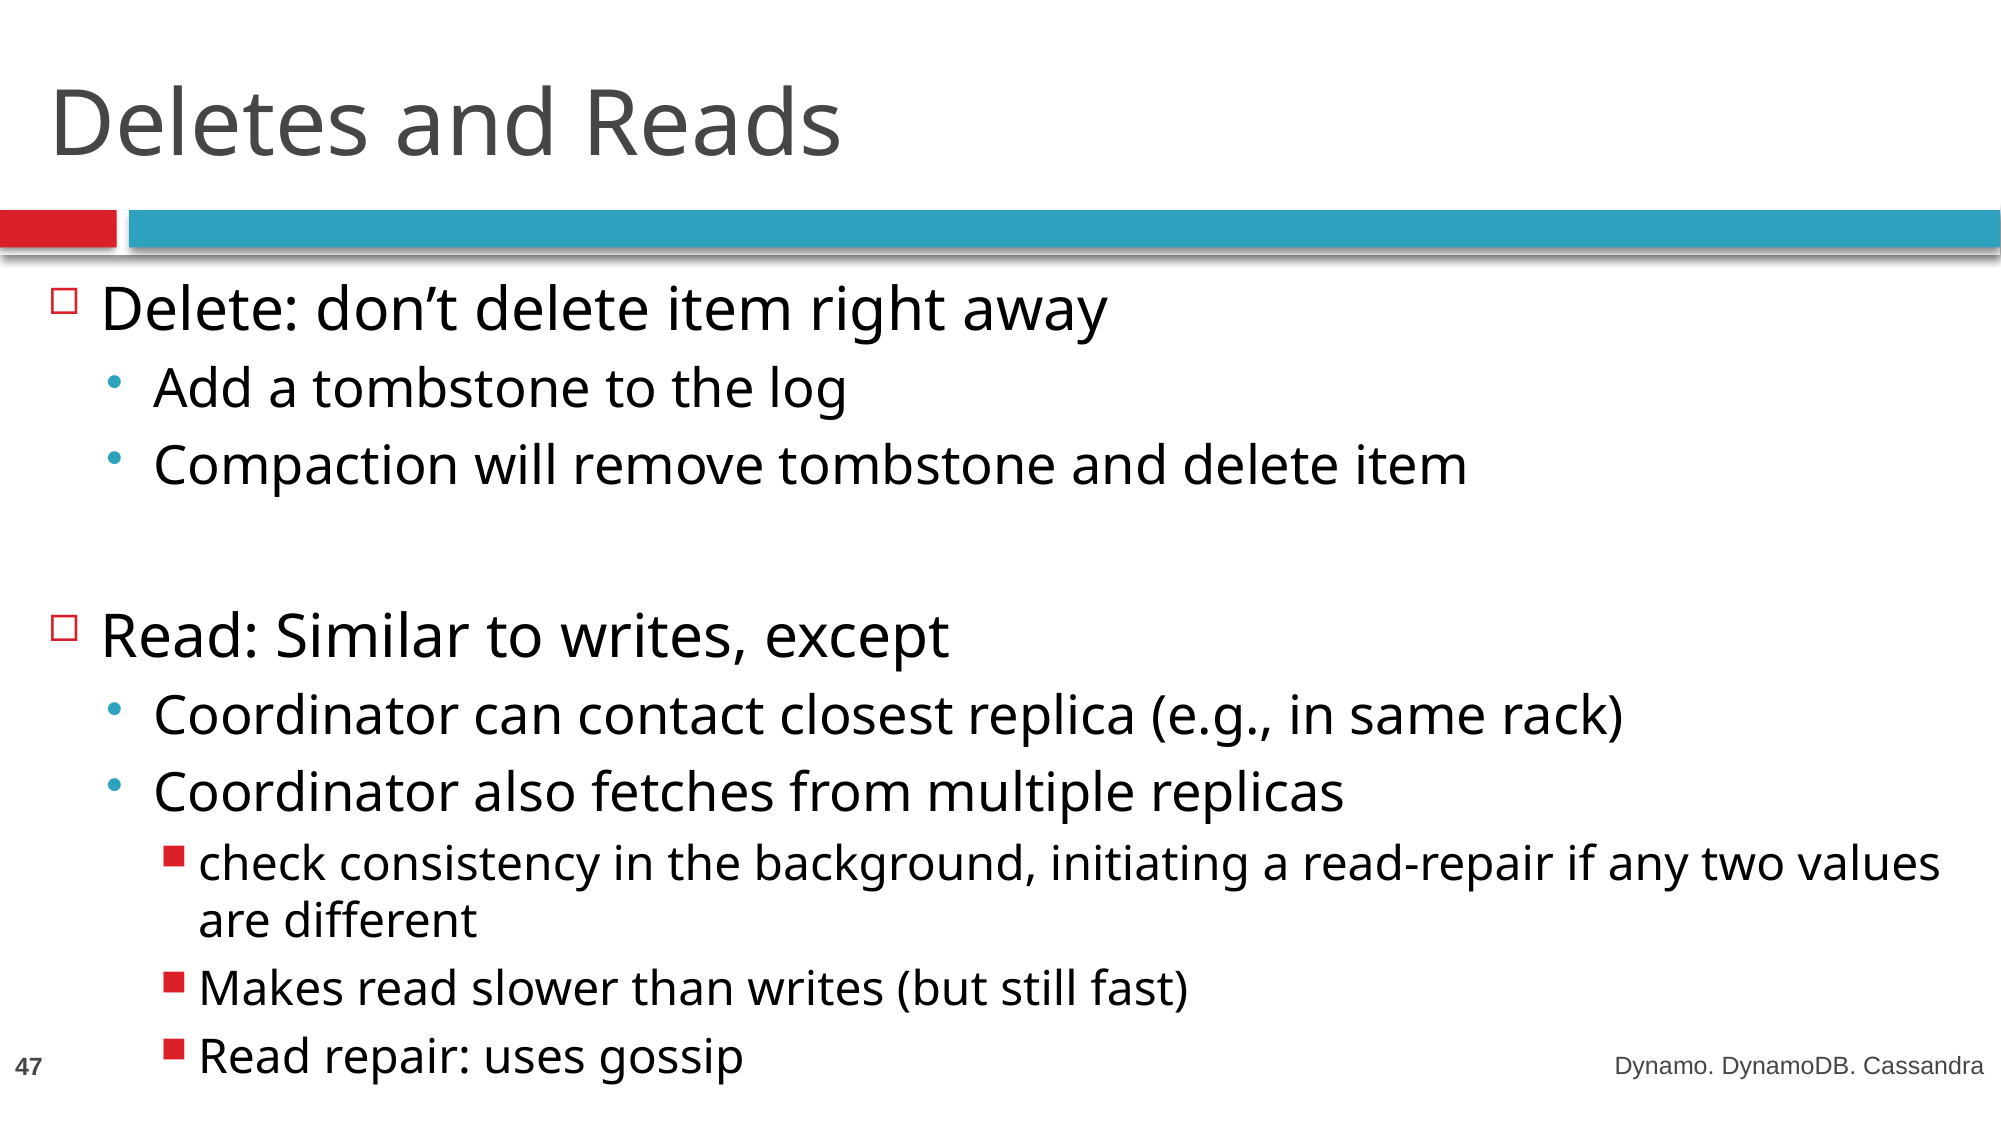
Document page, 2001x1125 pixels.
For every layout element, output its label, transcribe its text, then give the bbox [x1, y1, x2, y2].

slide_number 47 [0, 1042, 434, 1103]
list Delete: don’t delete item right away Add a tombstone to the log Compaction will remove tombstone and delete item Read: Similar to writes, except Coordinator can contact closest replica (e.g., in same rack) Coordinator also fetches from multiple replicas check consistency in the background, initiating a read-repair if any two values are different Makes read slower than writes (but still fast) Read repair: uses gossip [33, 262, 1967, 1100]
title Deletes and Reads [33, 37, 1967, 200]
footer Dynamo. DynamoDB. Cassandra [1233, 1042, 2000, 1103]
